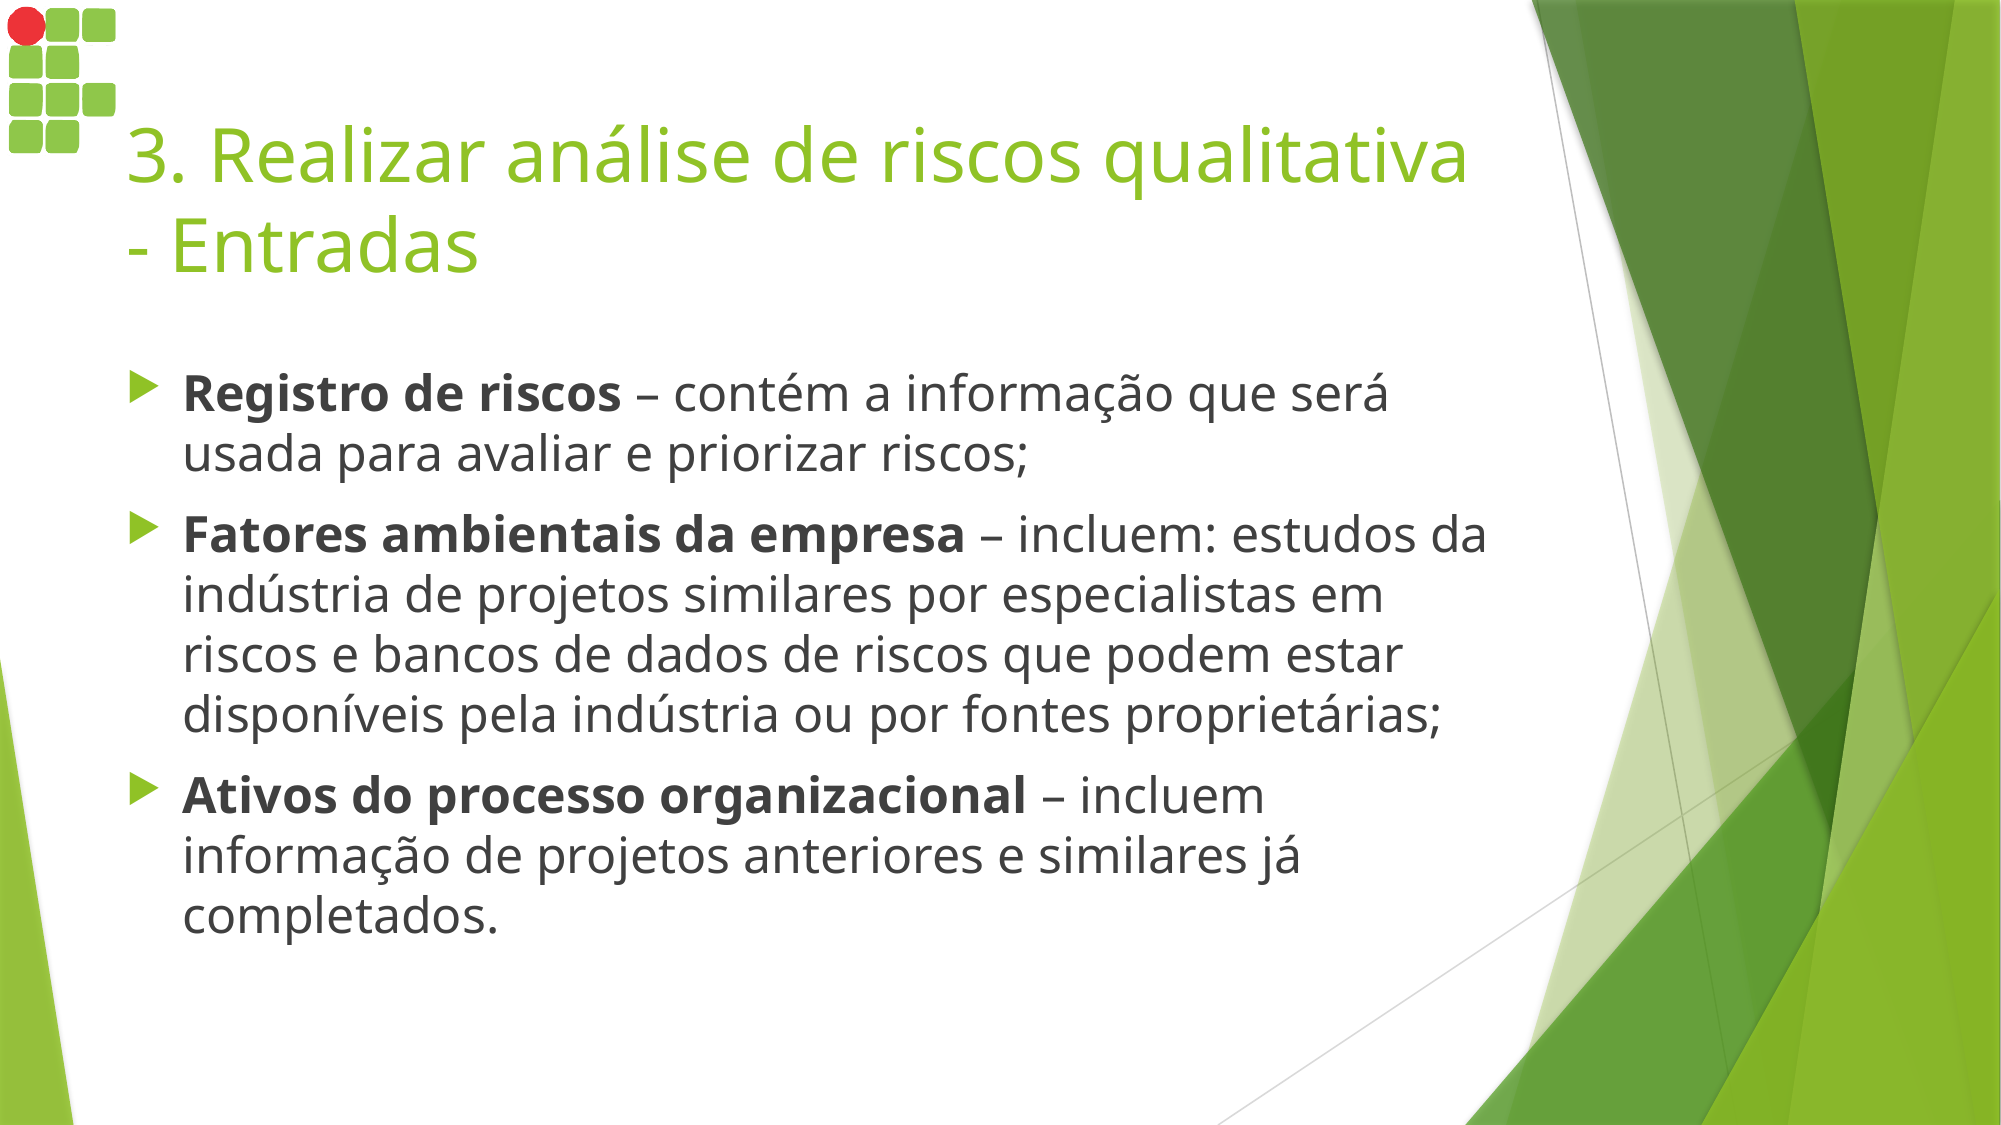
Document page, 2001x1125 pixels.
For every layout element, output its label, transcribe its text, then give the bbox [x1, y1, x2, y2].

list Registro de riscos – contém a informação que será usada para avaliar e priorizar riscos; Fatores ambientais da empresa – incluem: estudos da indústria de projetos similares por especialistas em riscos e bancos de dados de riscos que podem estar disponíveis pela indústria ou por fontes proprietárias; Ativos do processo organizacional – incluem informação de projetos anteriores e similares já completados. [111, 354, 1522, 992]
title 3. Realizar análise de riscos qualitativa - Entradas [111, 99, 1522, 317]
picture [0, 0, 123, 163]
